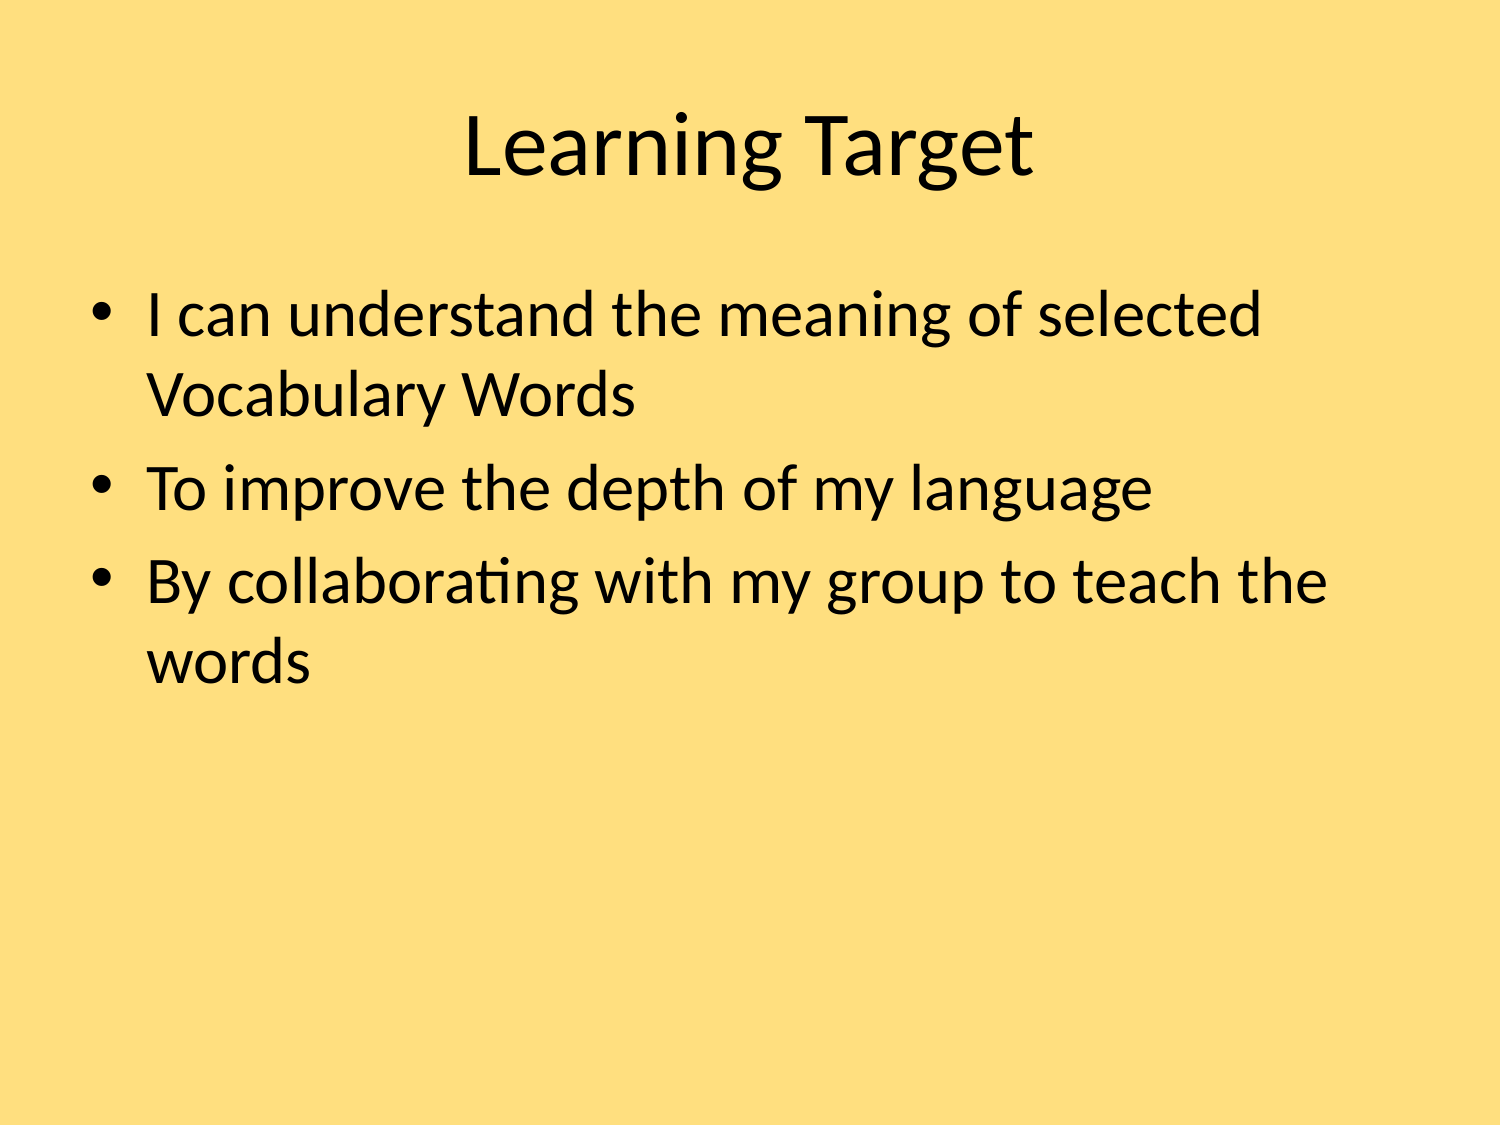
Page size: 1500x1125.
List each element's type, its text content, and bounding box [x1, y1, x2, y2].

list I can understand the meaning of selected Vocabulary Words To improve the depth of my language By collaborating with my group to teach the words [75, 262, 1425, 1005]
title Learning Target [75, 45, 1425, 233]
